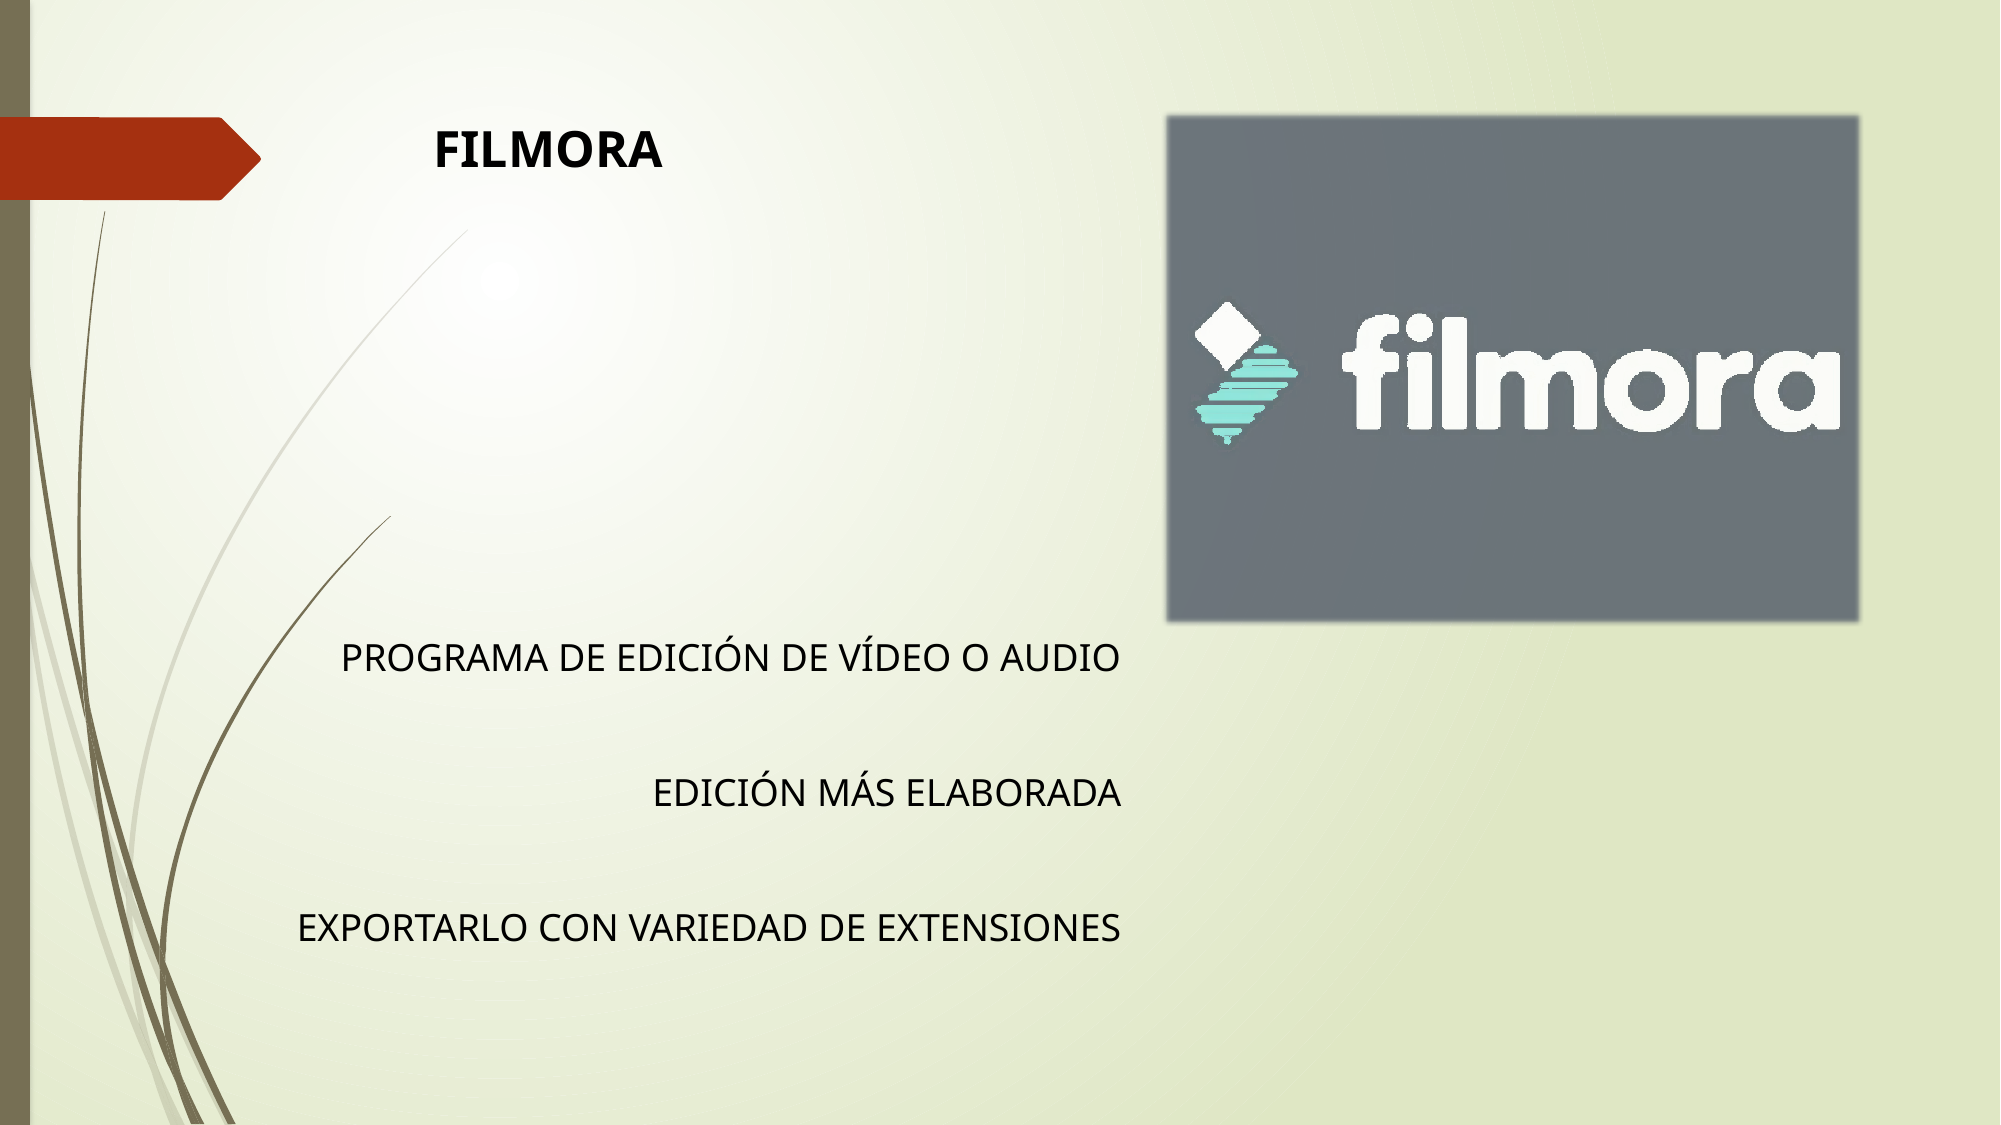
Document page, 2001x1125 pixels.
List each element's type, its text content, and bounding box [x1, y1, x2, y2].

text_box PROGRAMA DE EDICIÓN DE VÍDEO O AUDIO EDICIÓN MÁS ELABORADA EXPORTARLO CON VARIEDAD DE EXTENSIONES [136, 626, 1137, 957]
picture [1160, 110, 1864, 627]
text_box FILMORA [418, 110, 678, 186]
